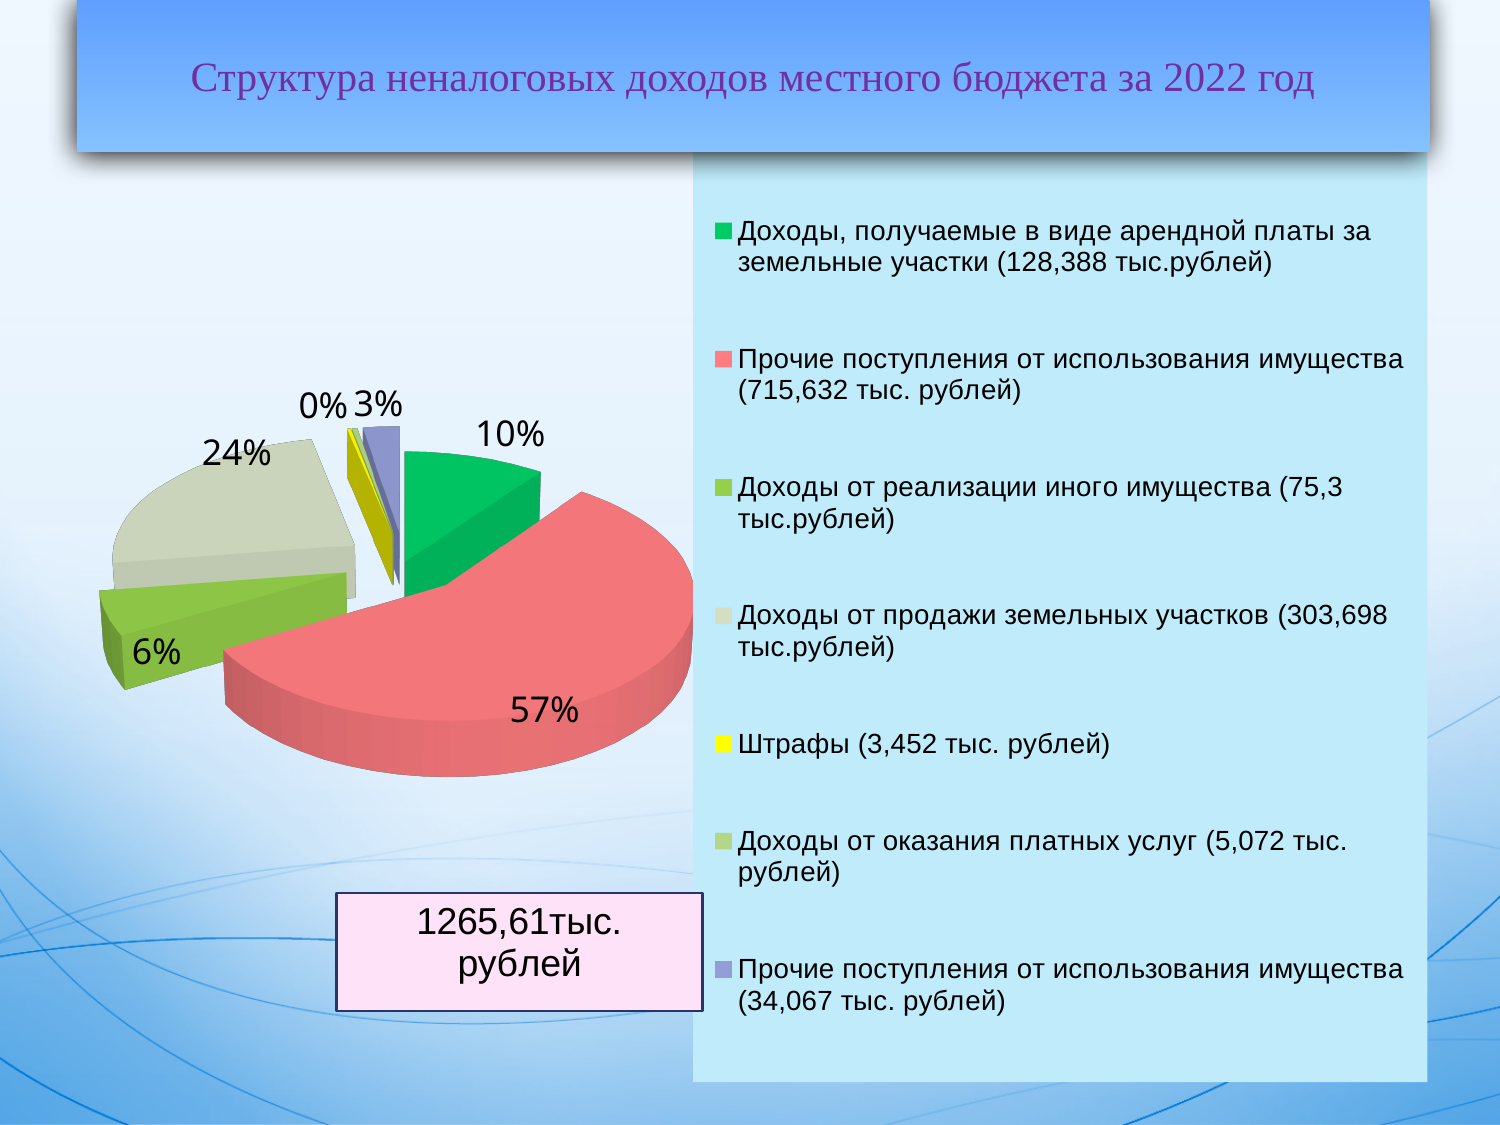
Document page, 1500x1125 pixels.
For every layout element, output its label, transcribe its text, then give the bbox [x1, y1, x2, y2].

text_box Структура неналоговых доходов местного бюджета за 2022 год [76, 0, 1430, 146]
chart [52, 147, 1430, 1083]
